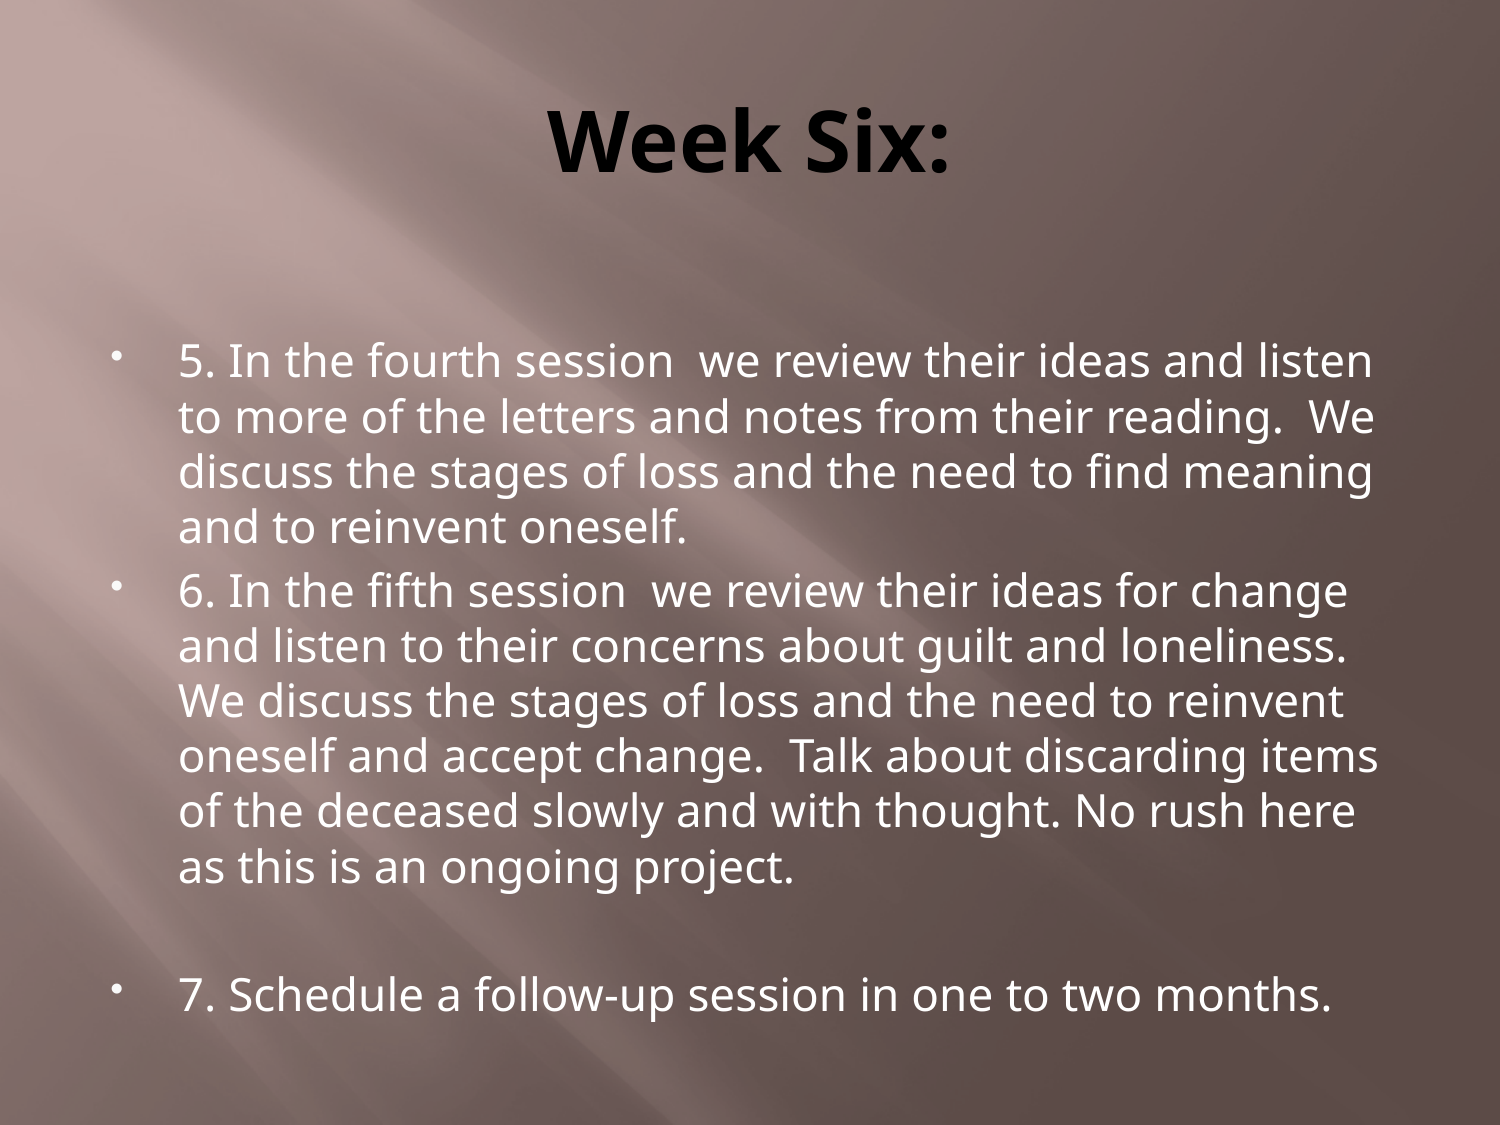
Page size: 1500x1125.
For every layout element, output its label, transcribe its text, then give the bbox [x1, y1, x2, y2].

list 5. In the fourth session we review their ideas and listen to more of the letters and notes from their reading. We discuss the stages of loss and the need to find meaning and to reinvent oneself. 6. In the fifth session we review their ideas for change and listen to their concerns about guilt and loneliness. We discuss the stages of loss and the need to reinvent oneself and accept change. Talk about discarding items of the deceased slowly and with thought. No rush here as this is an ongoing project. 7. Schedule a follow-up session in one to two months. [75, 262, 1425, 1035]
title Week Six: [75, 45, 1425, 233]
